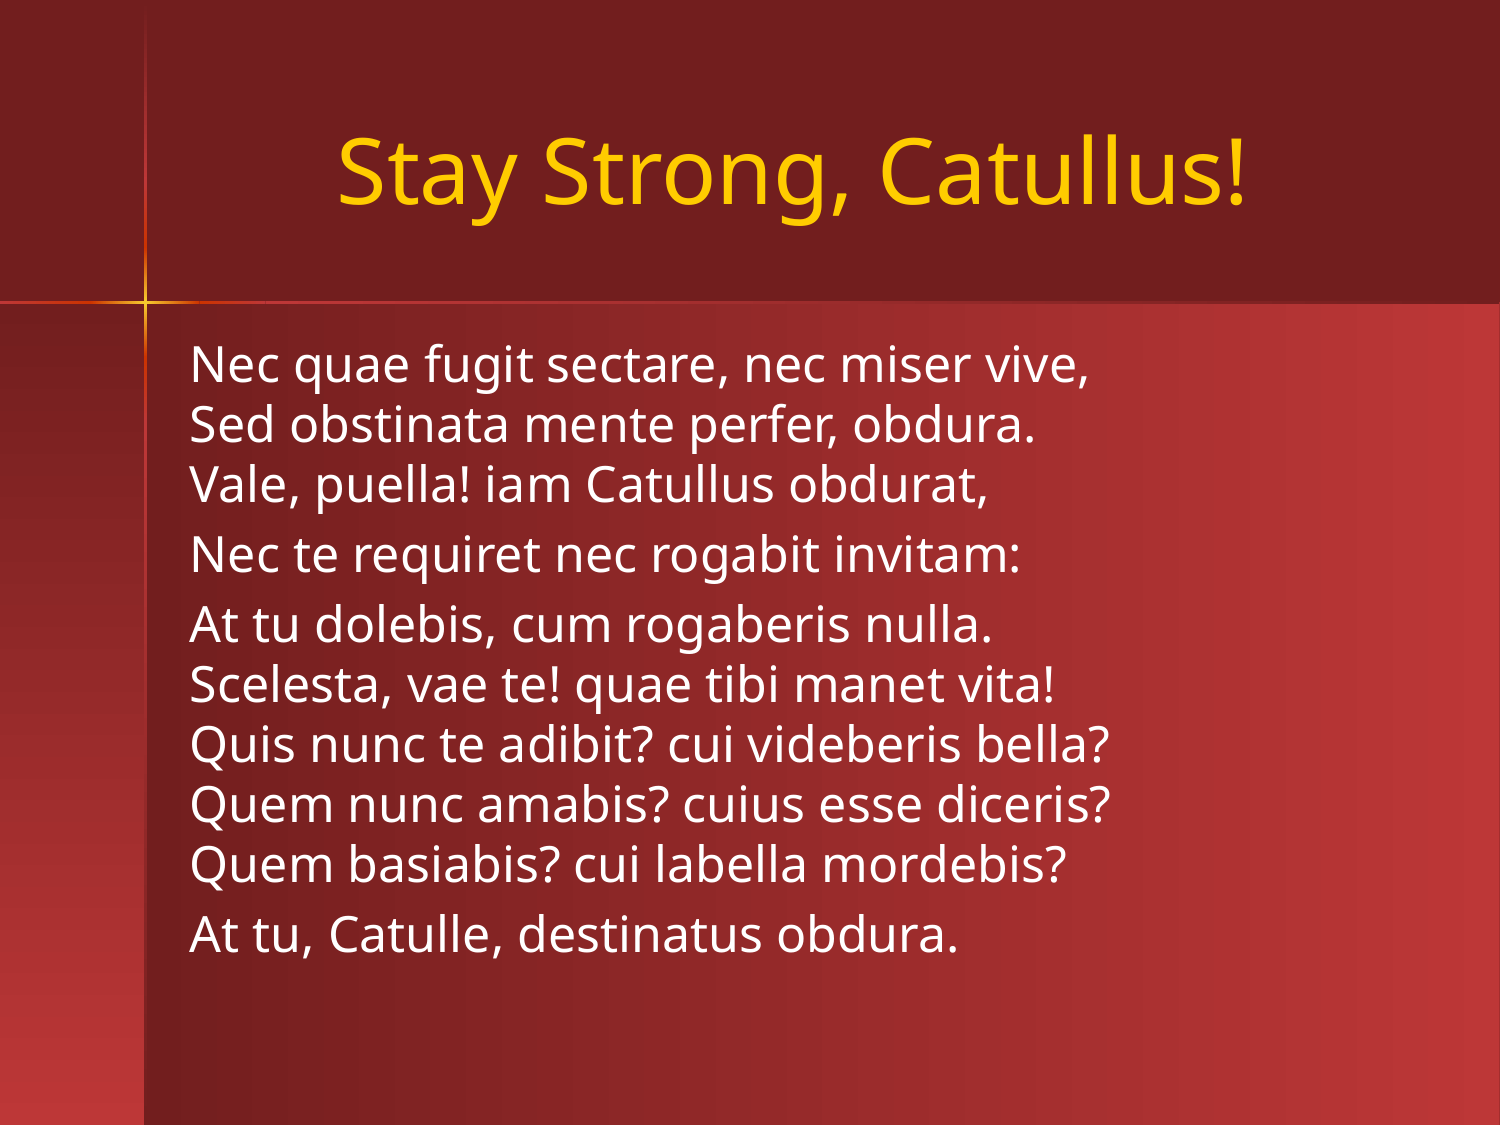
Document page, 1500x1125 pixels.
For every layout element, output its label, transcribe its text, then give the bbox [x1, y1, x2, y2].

title Stay Strong, Catullus! [174, 49, 1413, 286]
list Nec quae fugit sectare, nec miser vive, Sed obstinata mente perfer, obdura. Vale, puella! iam Catullus obdurat, Nec te requiret nec rogabit invitam: At tu dolebis, cum rogaberis nulla. Scelesta, vae te! quae tibi manet vita! Quis nunc te adibit? cui videberis bella? Quem nunc amabis? cuius esse diceris? Quem basiabis? cui labella mordebis? At tu, Catulle, destinatus obdura. [174, 324, 1413, 1001]
